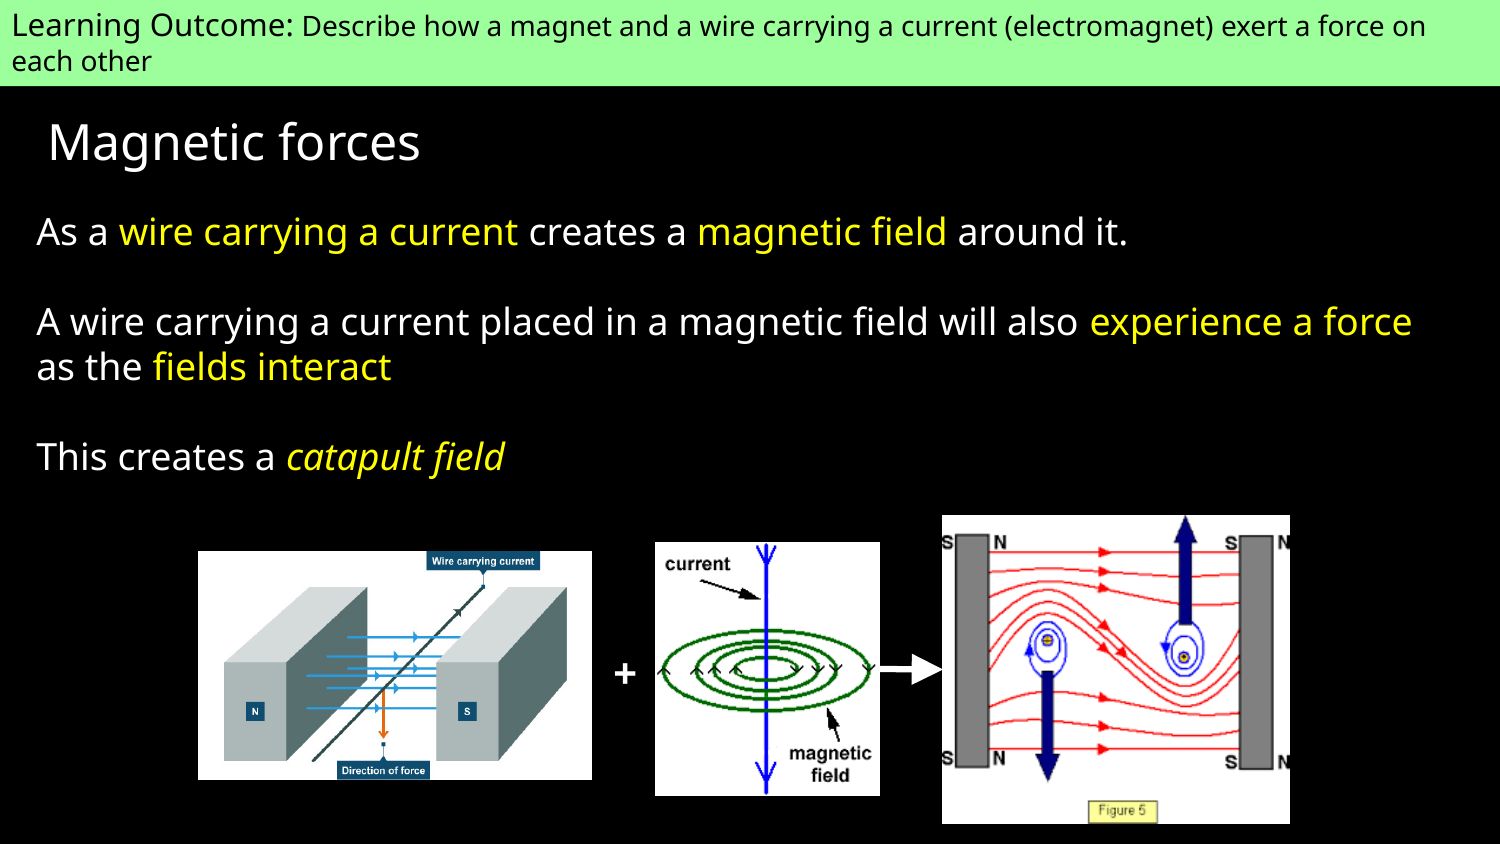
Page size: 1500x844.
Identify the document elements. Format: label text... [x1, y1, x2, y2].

picture [942, 515, 1290, 824]
picture [655, 542, 880, 796]
text_box Magnetic forces [36, 104, 535, 191]
text_box Learning Outcome: Describe how a magnet and a wire carrying a current (electromagnet) exert a force on each other [0, 0, 1500, 87]
picture [197, 551, 592, 780]
text_box As a wire carrying a current creates a magnetic field around it. A wire carrying a current placed in a magnetic field will also experience a force as the fields interact This creates a catapult field [24, 202, 1449, 426]
text_box + [602, 635, 649, 708]
